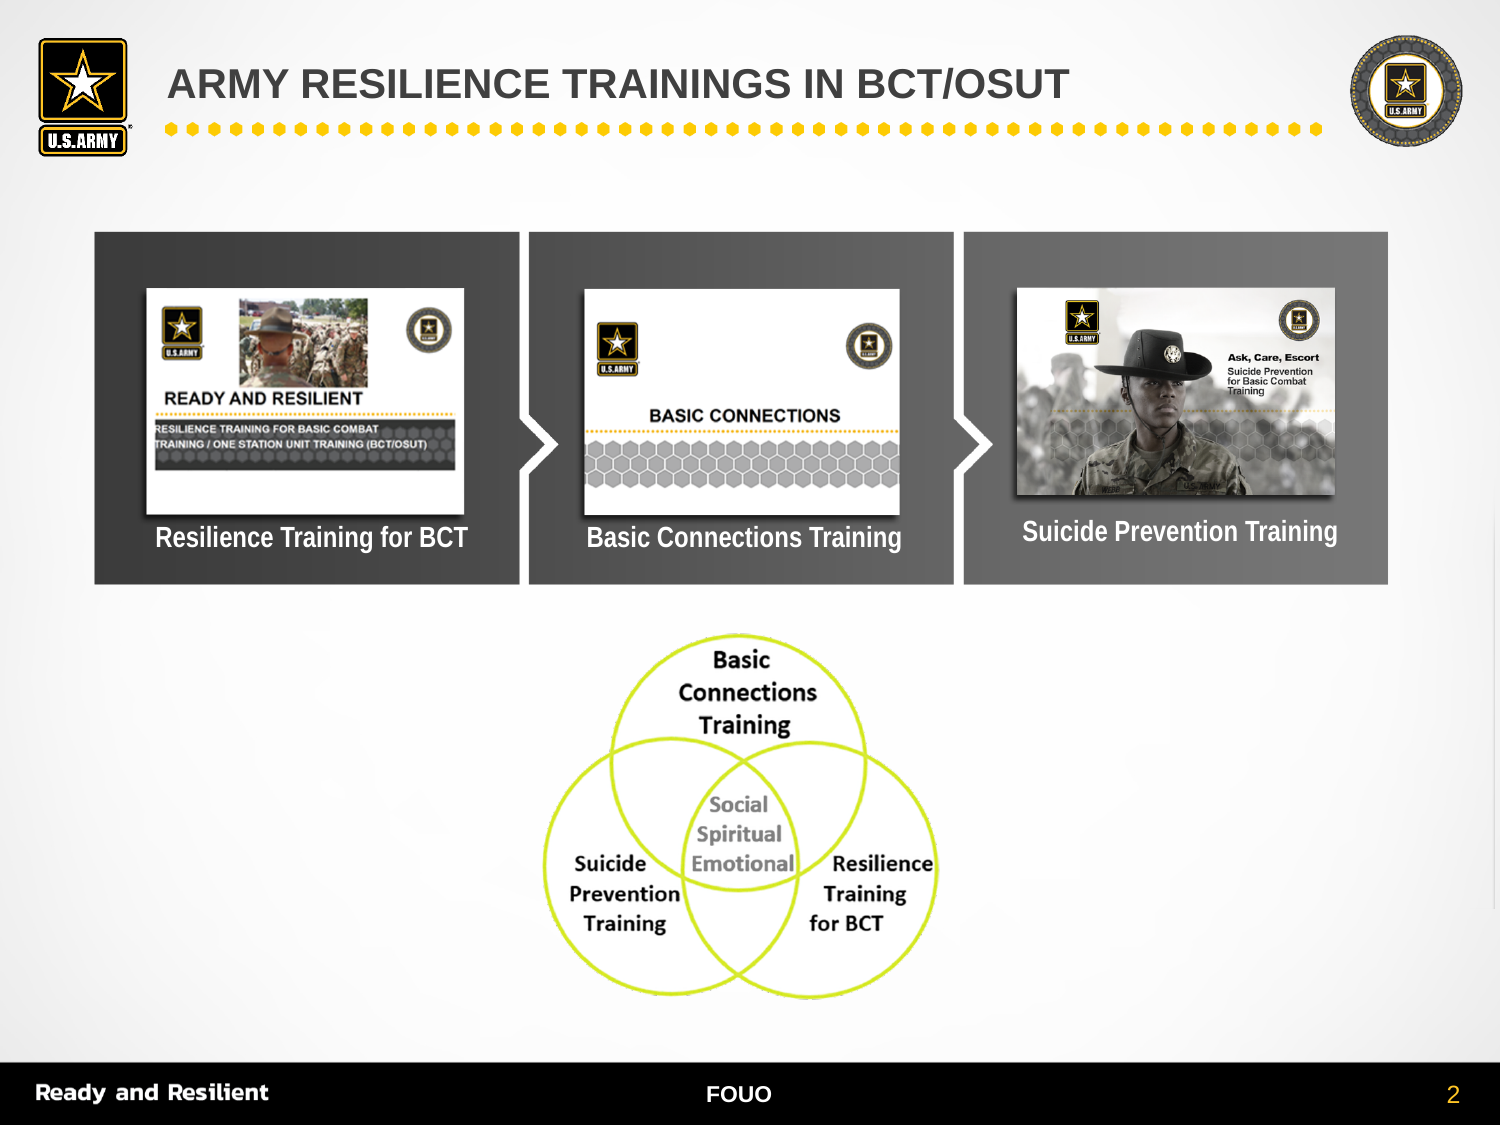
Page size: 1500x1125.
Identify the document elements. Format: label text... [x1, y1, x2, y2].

text_box 2 [1431, 1070, 1492, 1121]
picture [0, 0, 1500, 1125]
text_box FOUO [486, 1072, 993, 1125]
